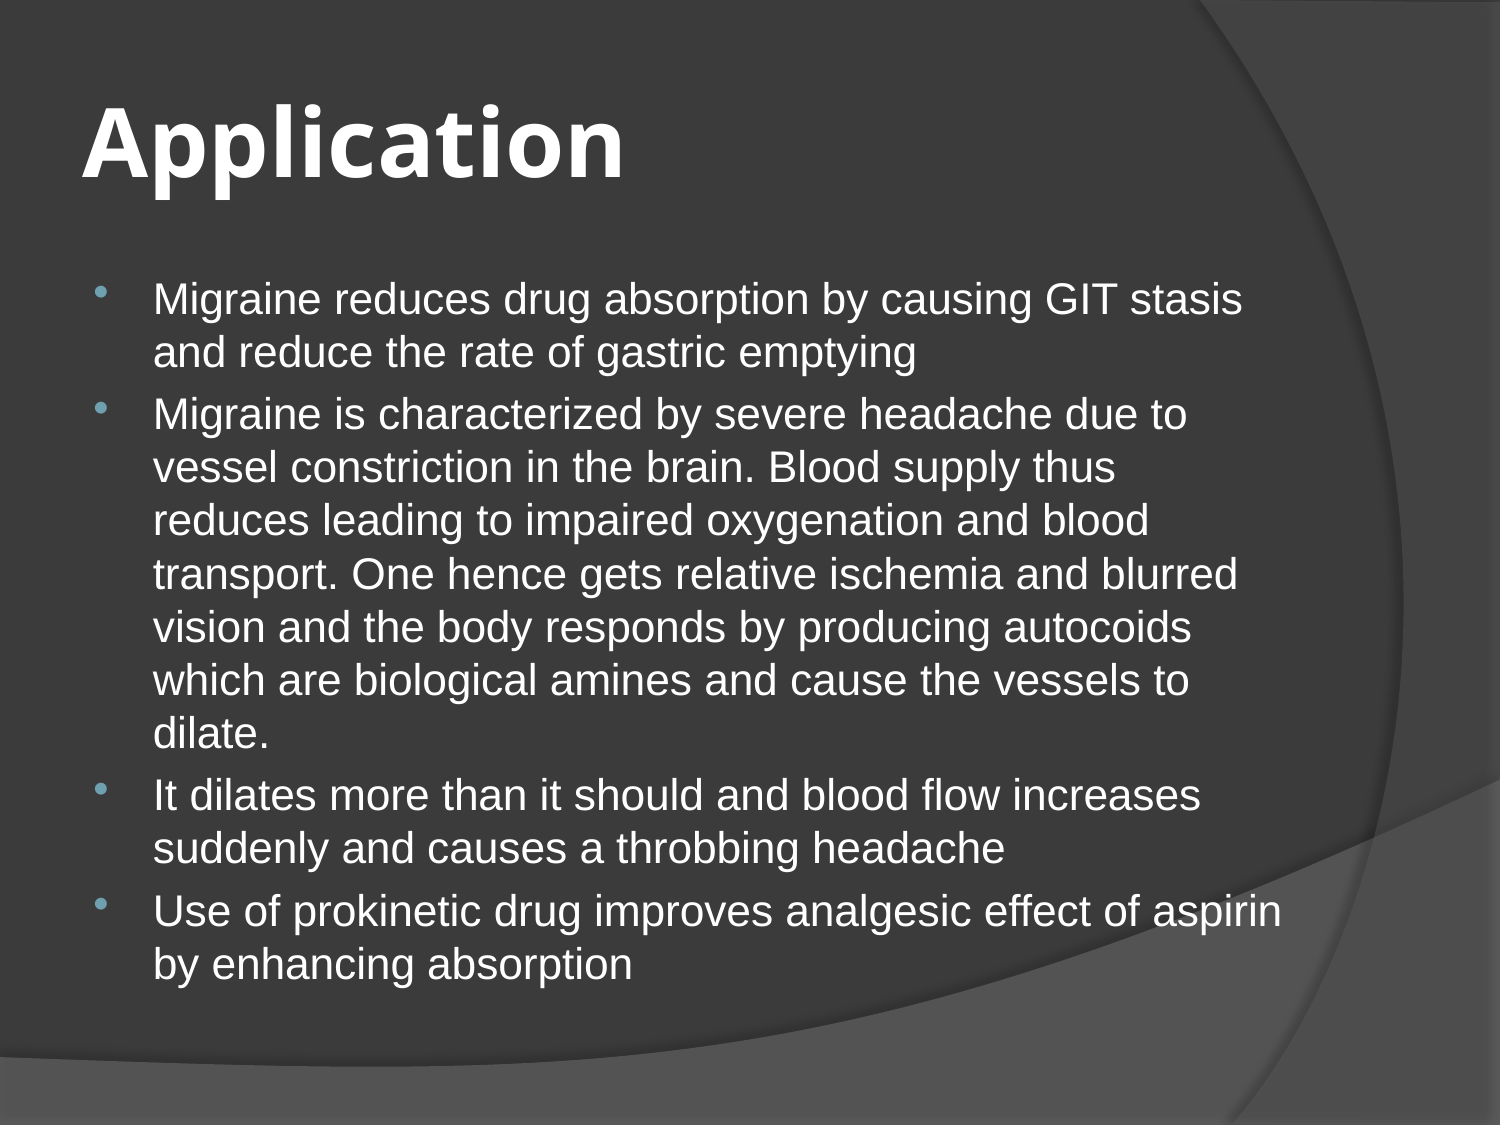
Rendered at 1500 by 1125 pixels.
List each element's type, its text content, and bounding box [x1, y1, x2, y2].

list Migraine reduces drug absorption by causing GIT stasis and reduce the rate of gastric emptying Migraine is characterized by severe headache due to vessel constriction in the brain. Blood supply thus reduces leading to impaired oxygenation and blood transport. One hence gets relative ischemia and blurred vision and the body responds by producing autocoids which are biological amines and cause the vessels to dilate. It dilates more than it should and blood flow increases suddenly and causes a throbbing headache Use of prokinetic drug improves analgesic effect of aspirin by enhancing absorption [75, 262, 1300, 1005]
title Application [75, 45, 1300, 233]
